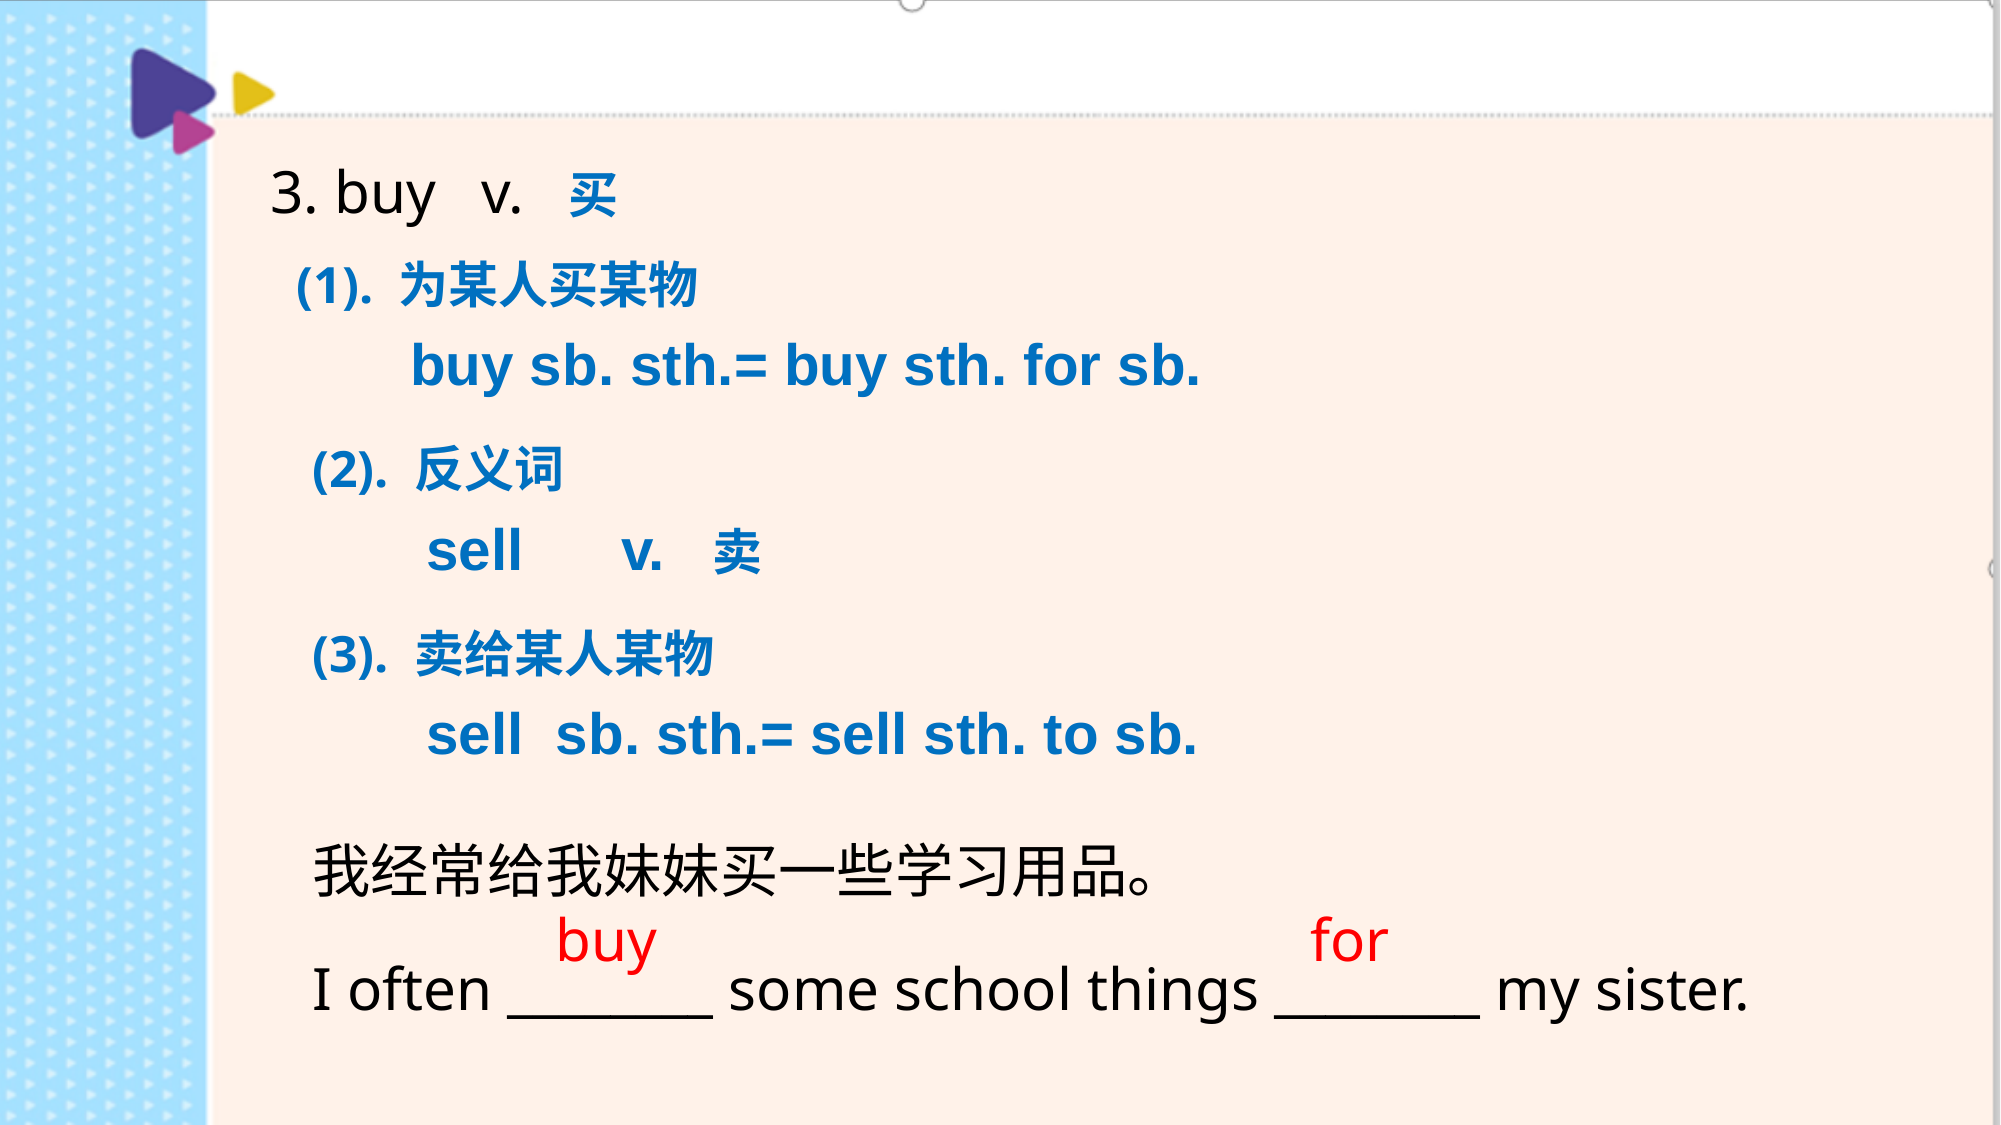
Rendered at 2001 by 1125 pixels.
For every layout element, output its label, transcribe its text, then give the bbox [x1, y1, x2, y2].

text_box (3). 卖给某人某物 sell sb. sth.= sell sth. to sb. [297, 602, 1821, 774]
text_box 3. buy v. 买 [255, 133, 750, 317]
picture [0, 0, 2001, 1125]
text_box (1). 为某人买某物 buy sb. sth.= buy sth. for sb. [281, 233, 1805, 405]
text_box buy [540, 895, 691, 981]
text_box for [1295, 895, 1446, 981]
table_header 我经常给我妹妹买一些学习用品。 I often ________ some school things ________ my sister. [298, 775, 2000, 1000]
text_box (2). 反义词 sell v. 卖 [297, 418, 1821, 589]
